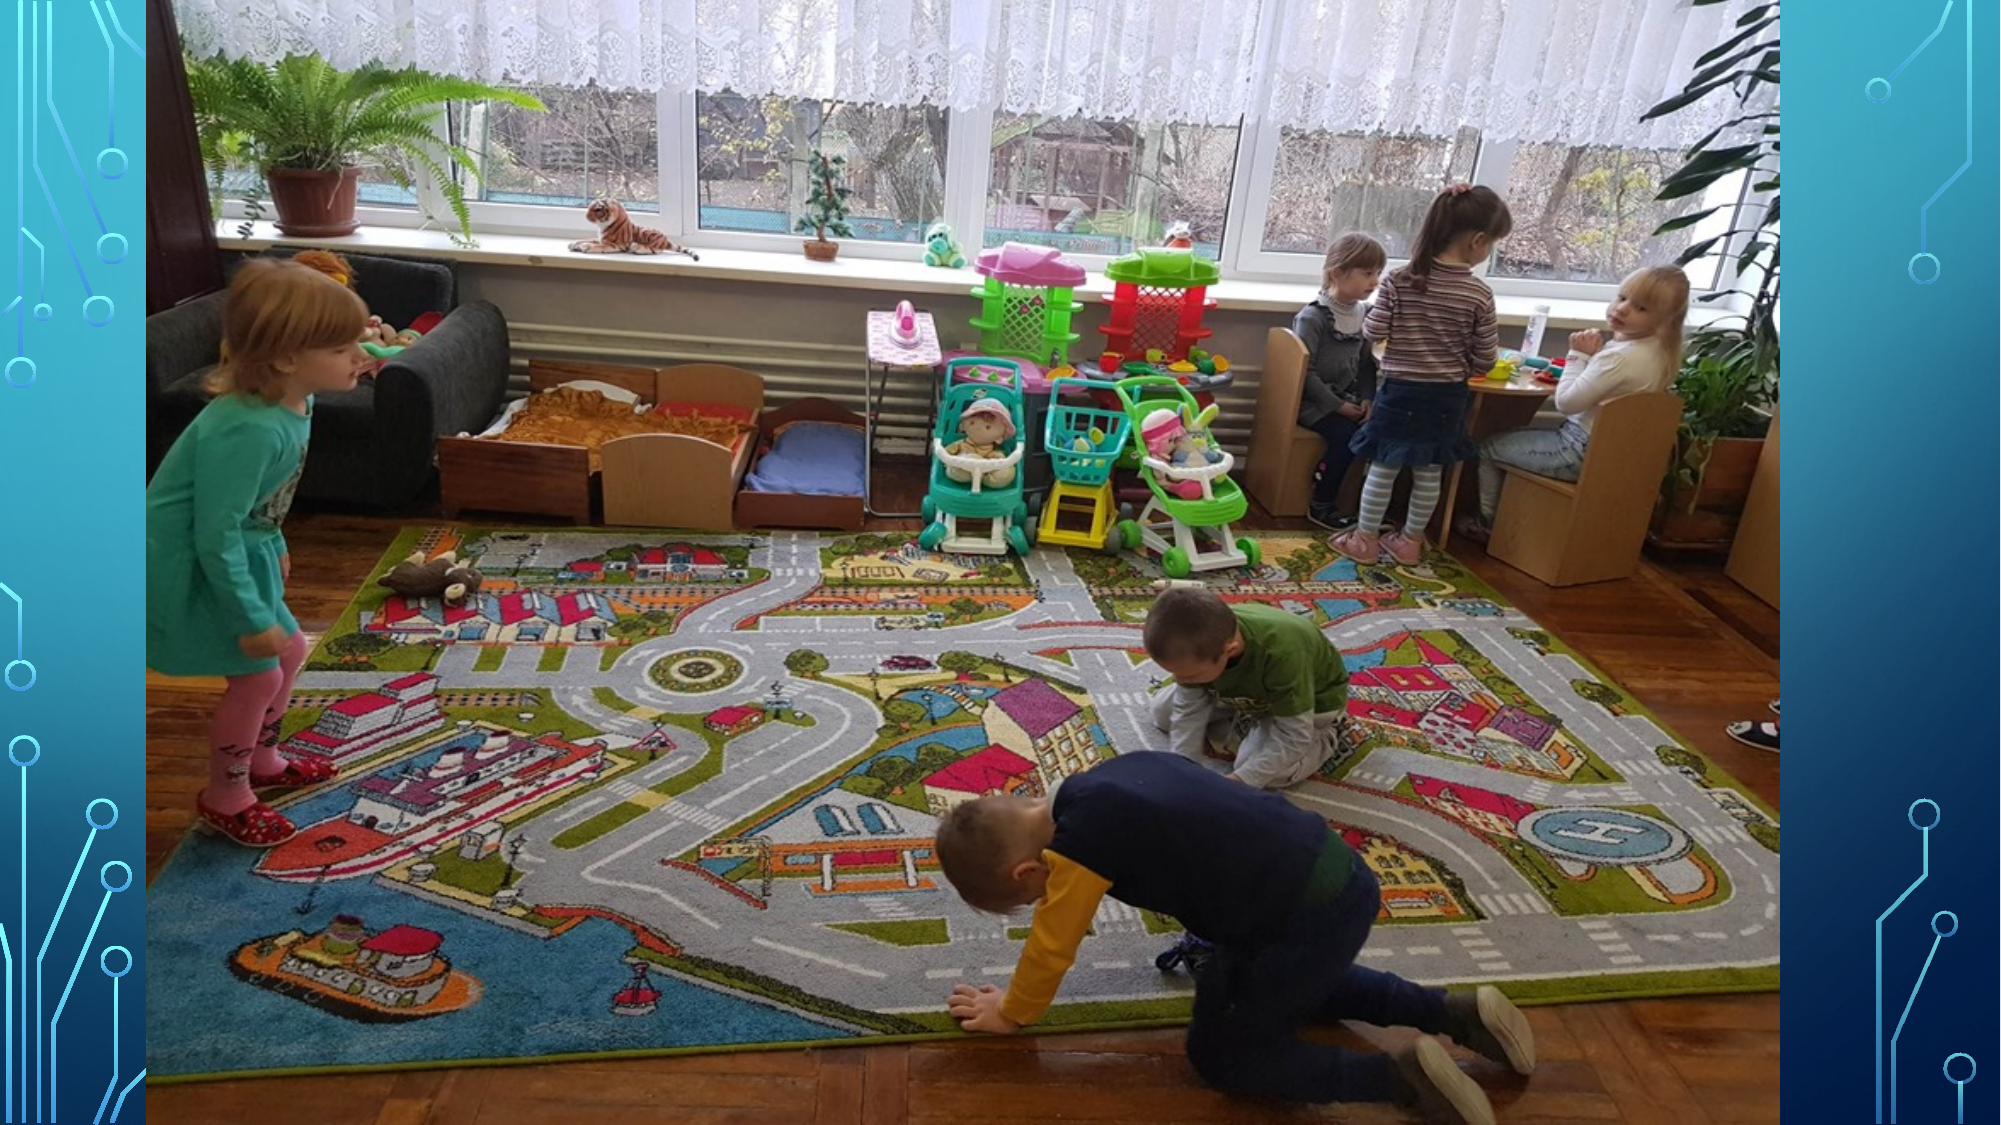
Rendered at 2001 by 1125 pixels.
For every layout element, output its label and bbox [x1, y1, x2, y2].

picture [146, 0, 1781, 1125]
